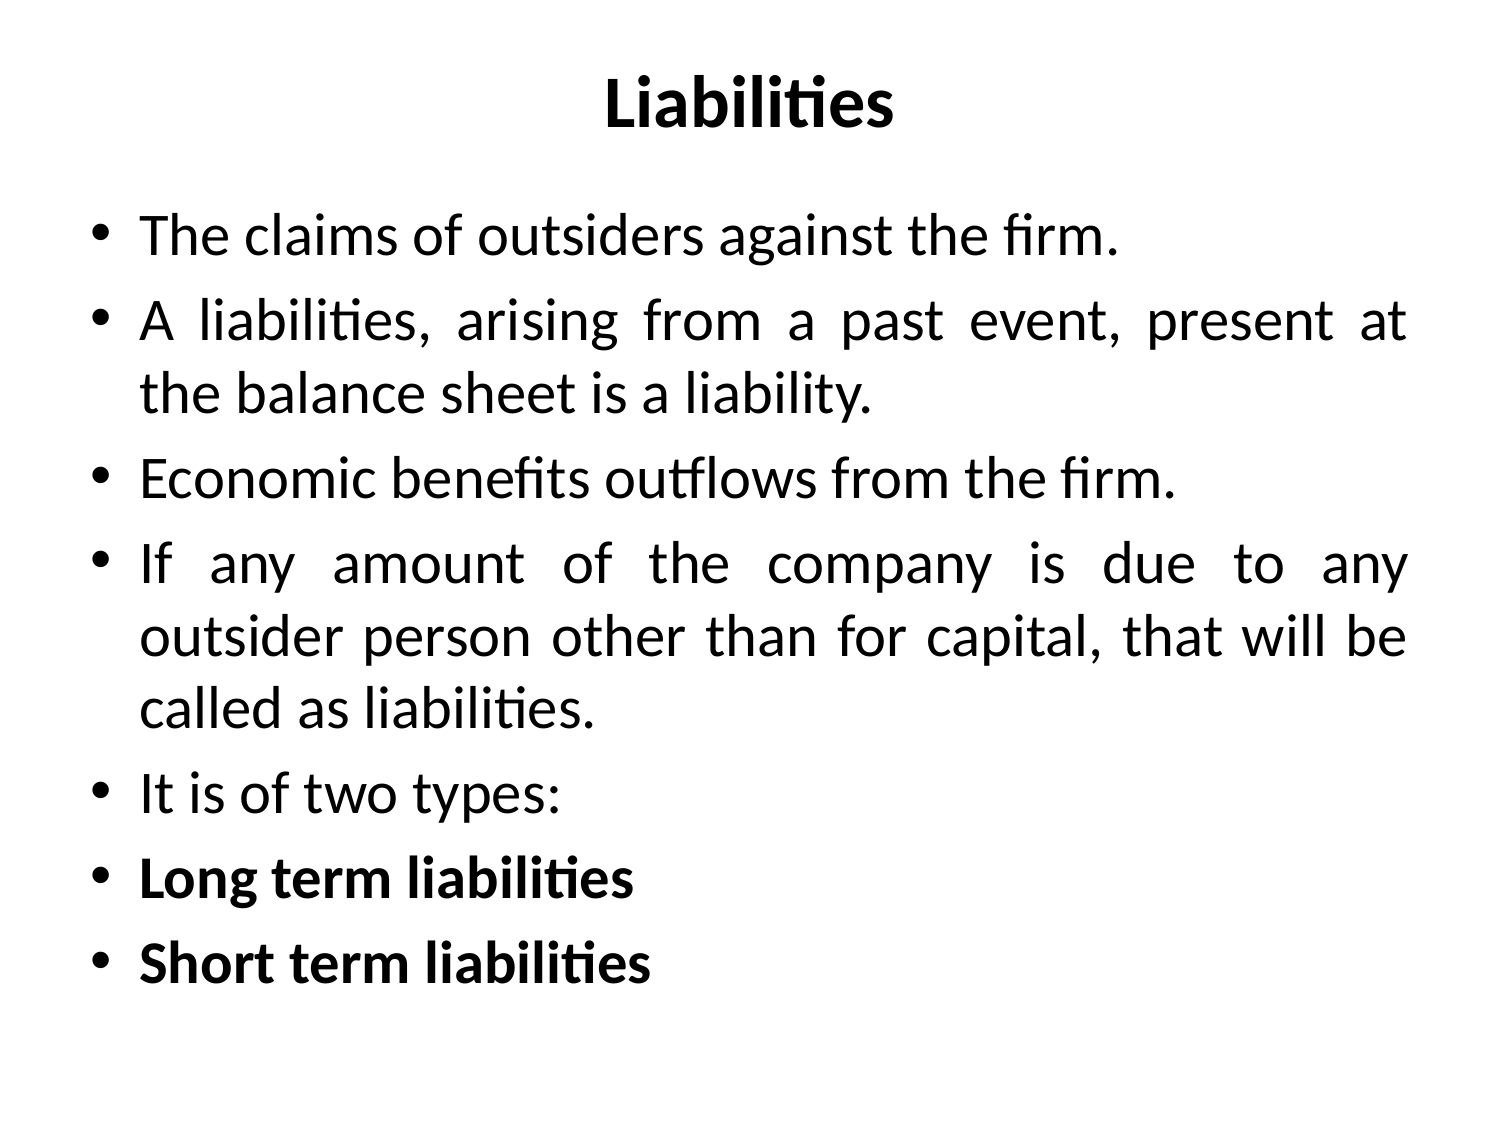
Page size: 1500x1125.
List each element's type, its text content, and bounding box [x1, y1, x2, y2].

title Liabilities [75, 45, 1425, 150]
list The claims of outsiders against the firm. A liabilities, arising from a past event, present at the balance sheet is a liability. Economic benefits outflows from the firm. If any amount of the company is due to any outsider person other than for capital, that will be called as liabilities. It is of two types: Long term liabilities Short term liabilities [75, 187, 1425, 1005]
